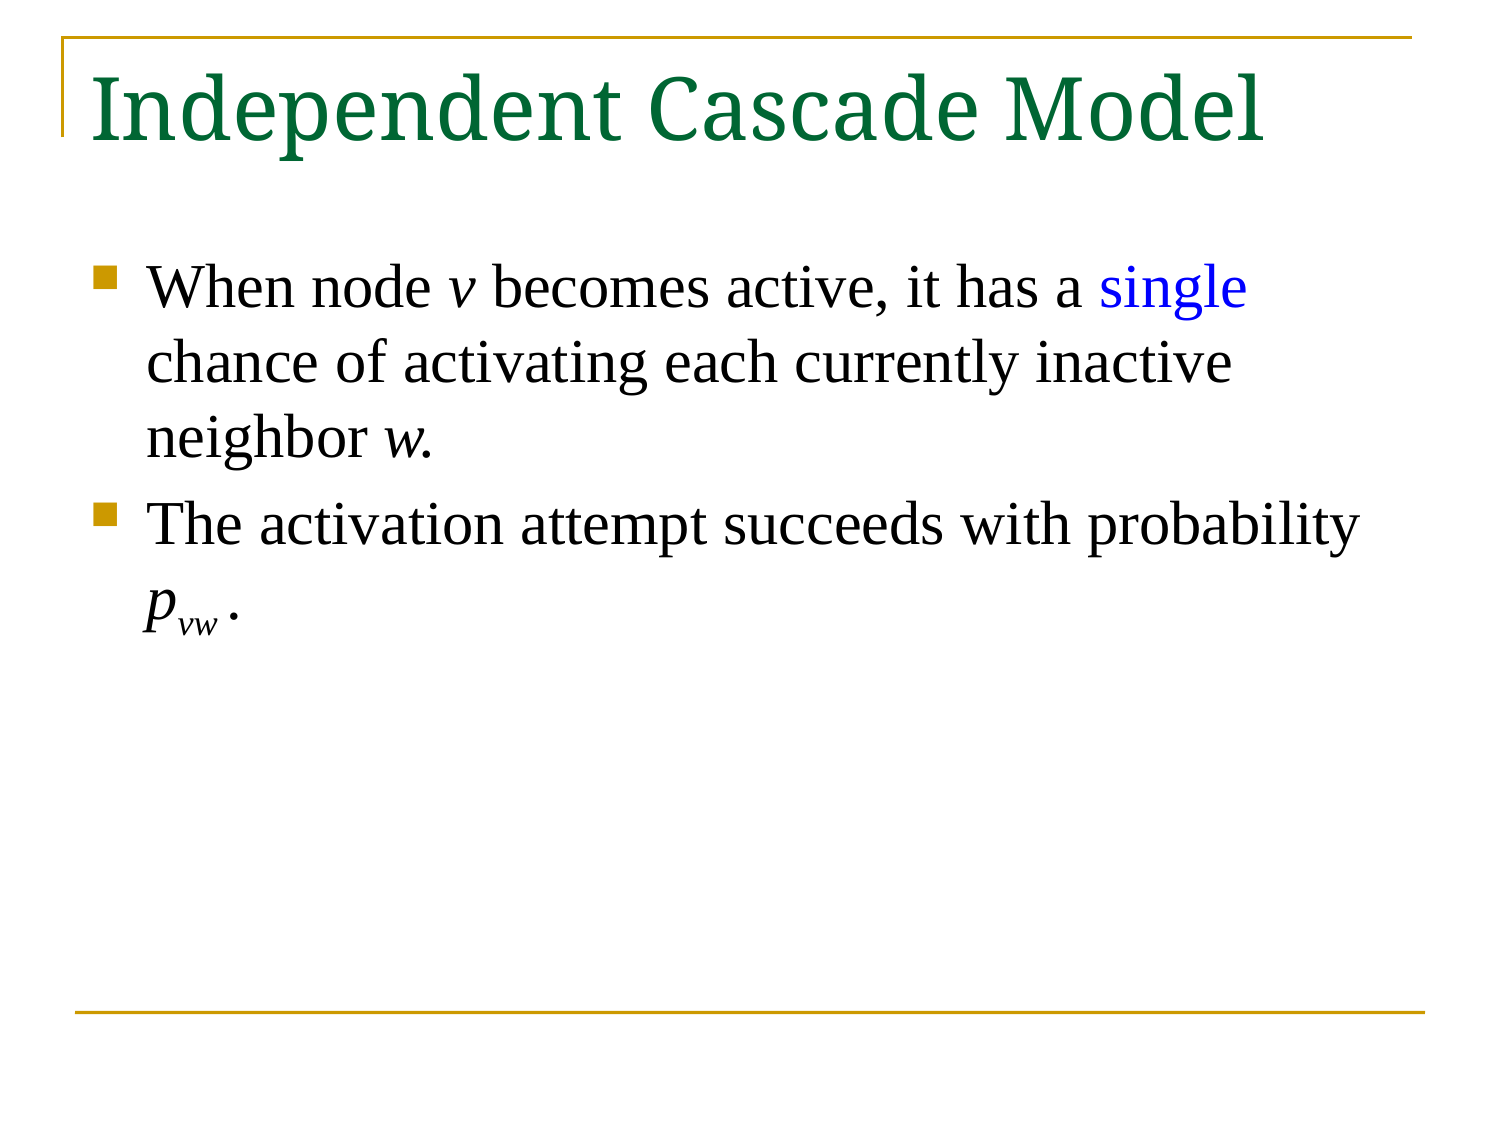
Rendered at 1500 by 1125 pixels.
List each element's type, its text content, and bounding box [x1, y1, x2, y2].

list When node v becomes active, it has a single chance of activating each currently inactive neighbor w. The activation attempt succeeds with probability pvw . [75, 237, 1425, 1006]
title Independent Cascade Model [75, 45, 1425, 233]
